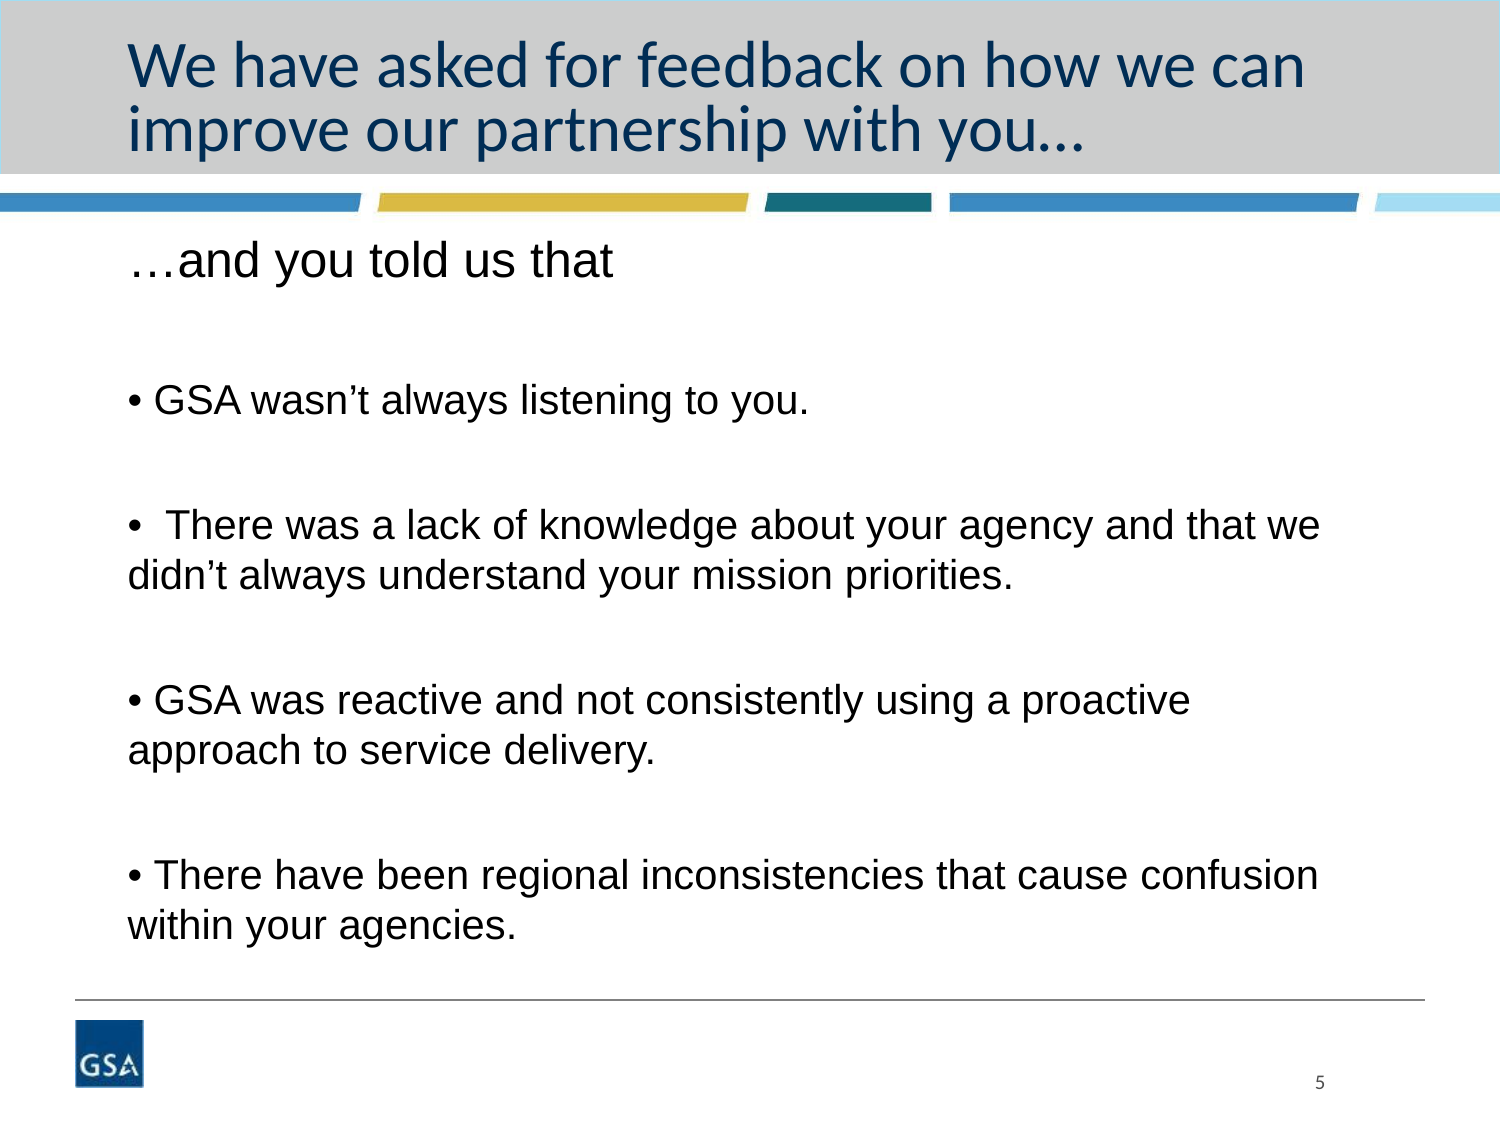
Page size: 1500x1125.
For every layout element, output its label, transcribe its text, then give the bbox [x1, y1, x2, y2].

slide_number 5 [1299, 1054, 1413, 1125]
title We have asked for feedback on how we can improve our partnership with you… [112, 0, 1388, 200]
list …and you told us that • GSA wasn’t always listening to you. • There was a lack of knowledge about your agency and that we didn’t always understand your mission priorities. • GSA was reactive and not consistently using a proactive approach to service delivery. • There have been regional inconsistencies that cause confusion within your agencies. [112, 212, 1388, 988]
picture [75, 1020, 144, 1088]
picture [0, 174, 1500, 475]
